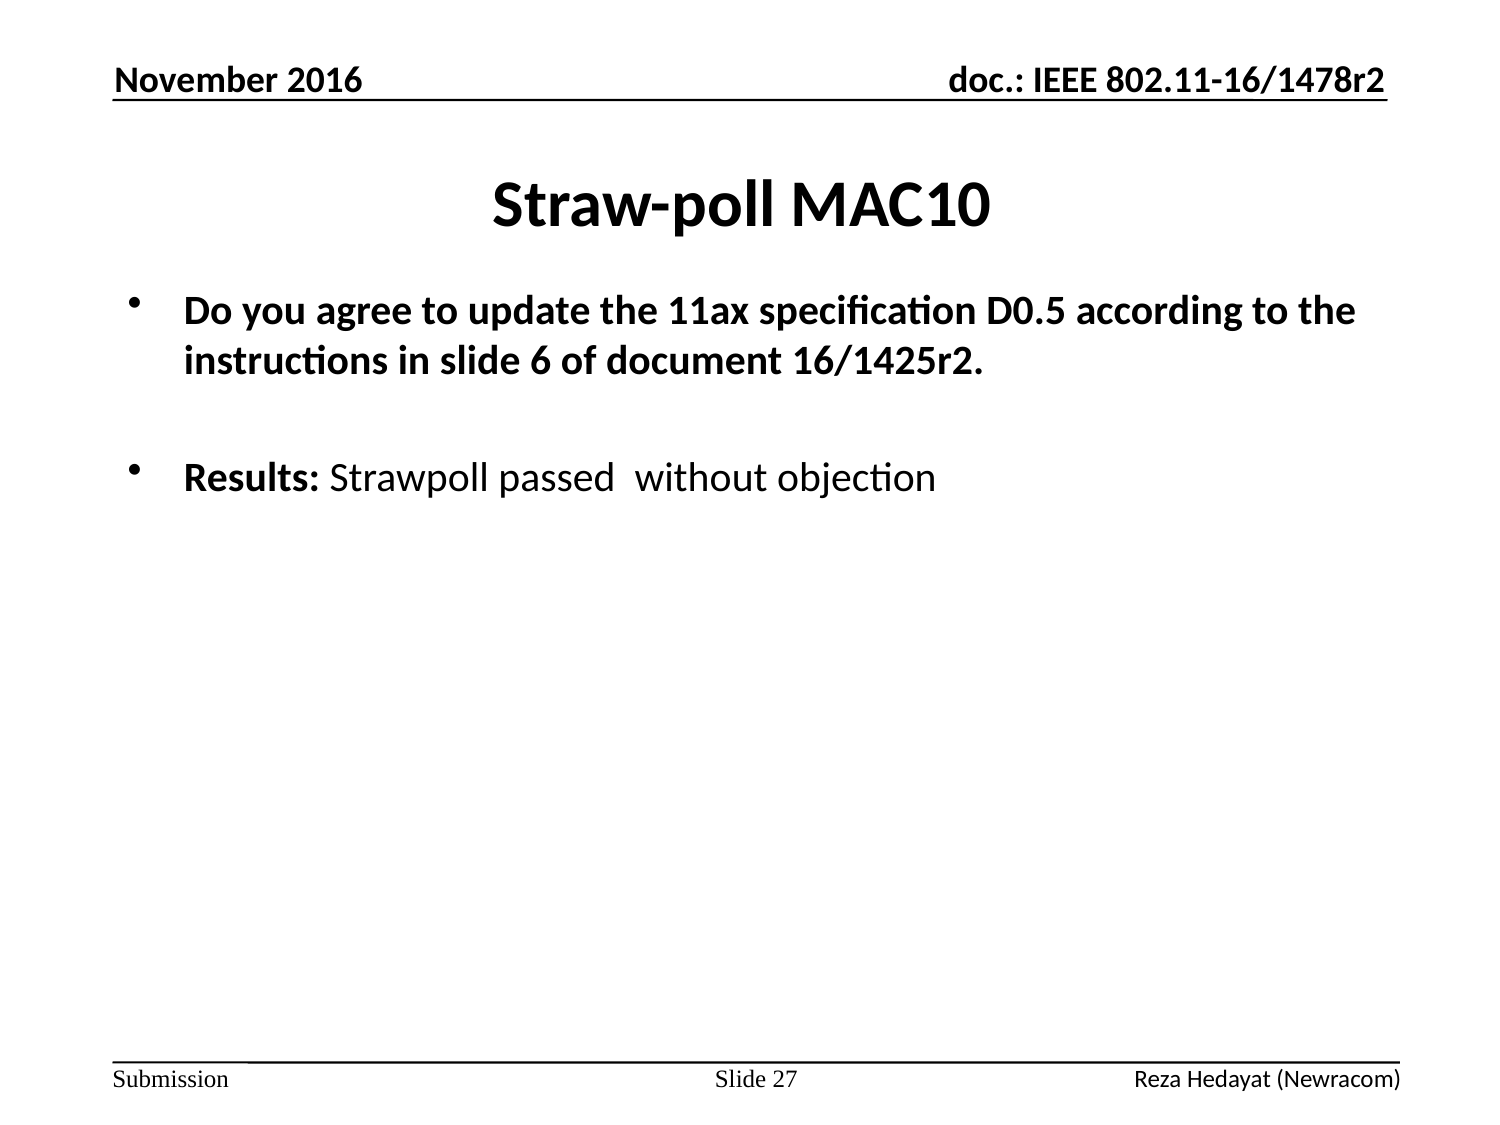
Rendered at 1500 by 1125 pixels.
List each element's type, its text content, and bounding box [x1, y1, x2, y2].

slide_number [114, 54, 372, 101]
footer Reza Hedayat (Newracom) [1125, 1061, 1402, 1093]
title Straw-poll MAC10 [112, 112, 1388, 275]
slide_number Slide 27 [712, 1061, 800, 1093]
list Do you agree to update the 11ax specification D0.5 according to the instructions in slide 6 of document 16/1425r2. Results: Strawpoll passed without objection [112, 275, 1388, 950]
